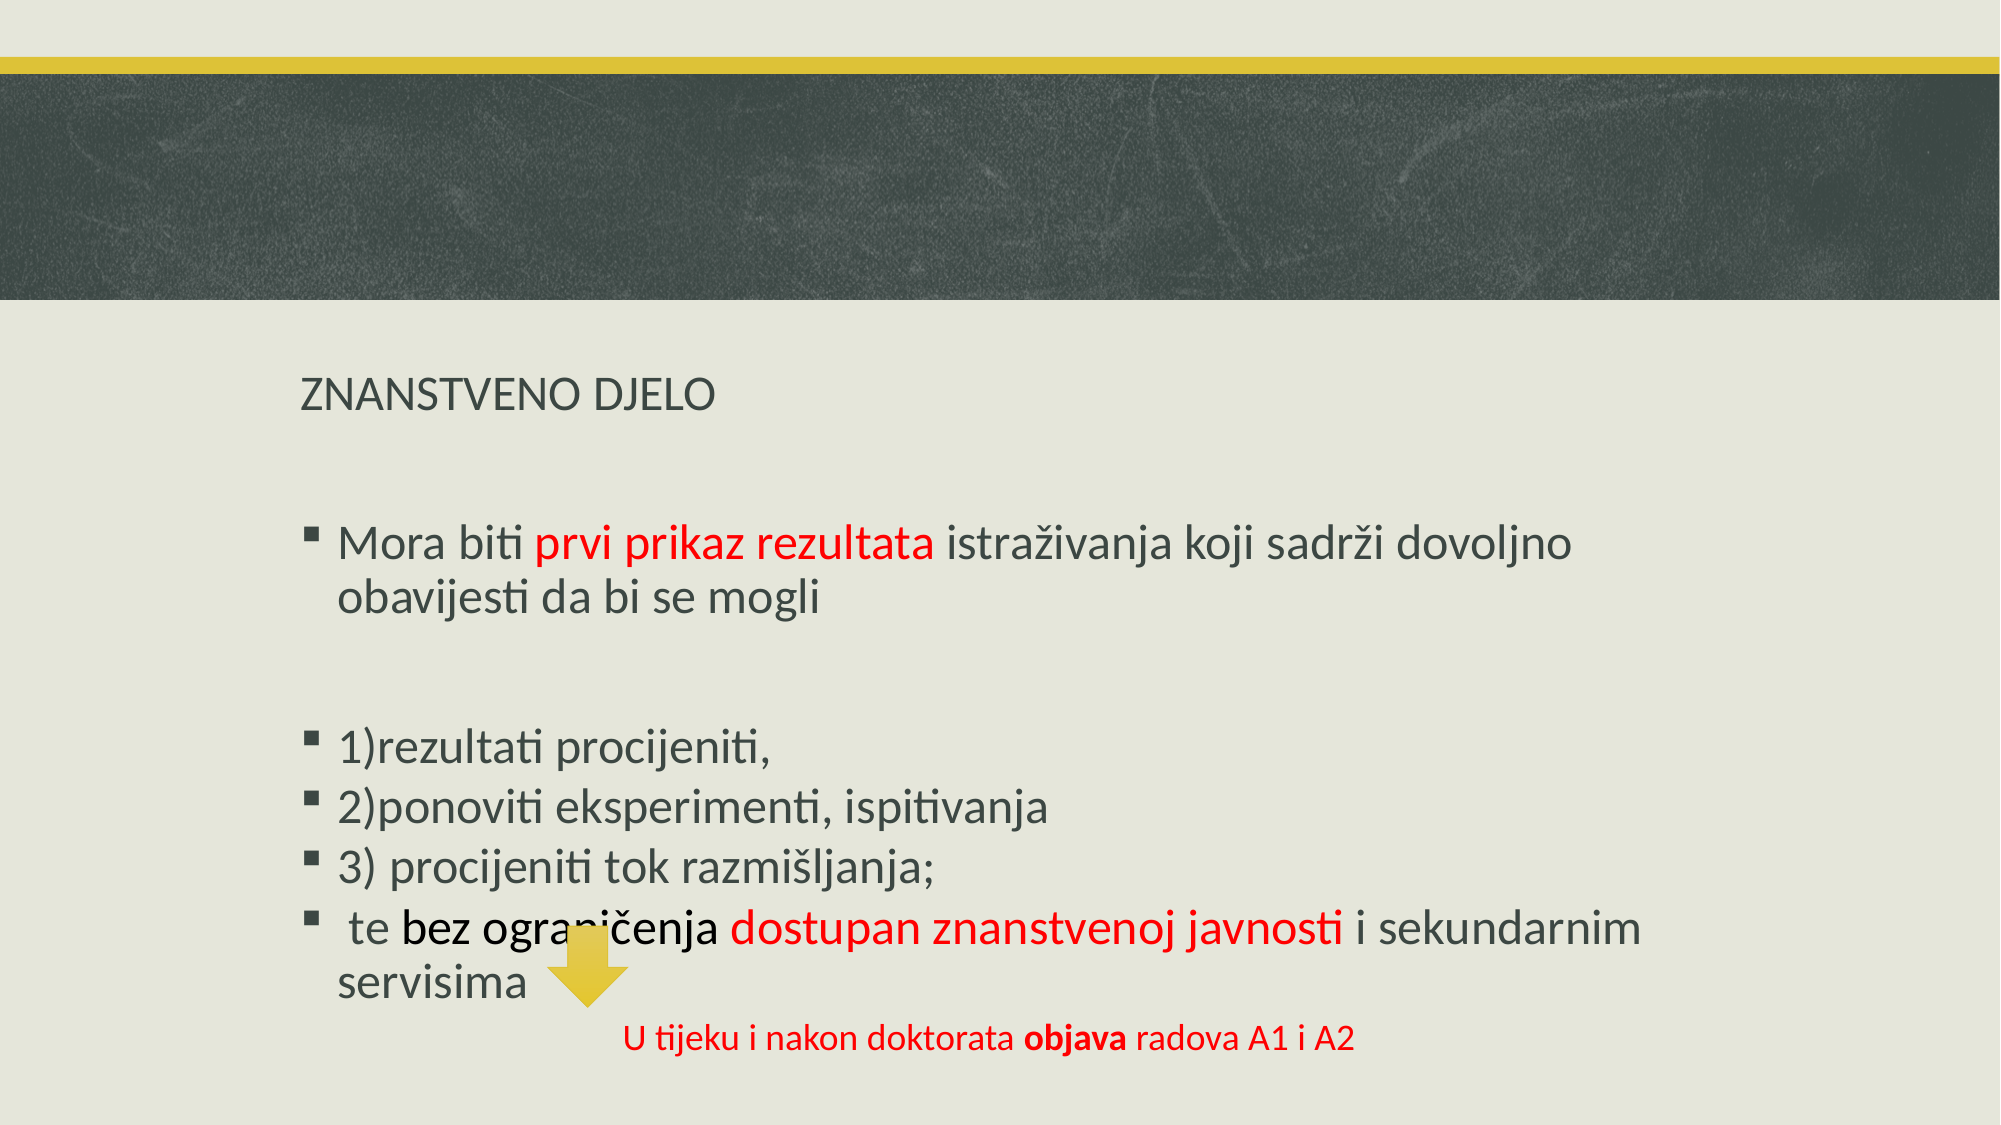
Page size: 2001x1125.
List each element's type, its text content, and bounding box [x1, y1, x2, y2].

list ZNANSTVENO DJELO Mora biti prvi prikaz rezultata istraživanja koji sadrži dovoljno obavijesti da bi se mogli 1)rezultati procijeniti, 2)ponoviti eksperimenti, ispitivanja 3) procijeniti tok razmišljanja; te bez ograničenja dostupan znanstvenoj javnosti i sekundarnim servisima [210, 359, 1790, 1066]
text_box U tijeku i nakon doktorata objava radova A1 i A2 [607, 1005, 1371, 1065]
picture [0, 74, 2000, 300]
text_box [546, 925, 629, 1008]
